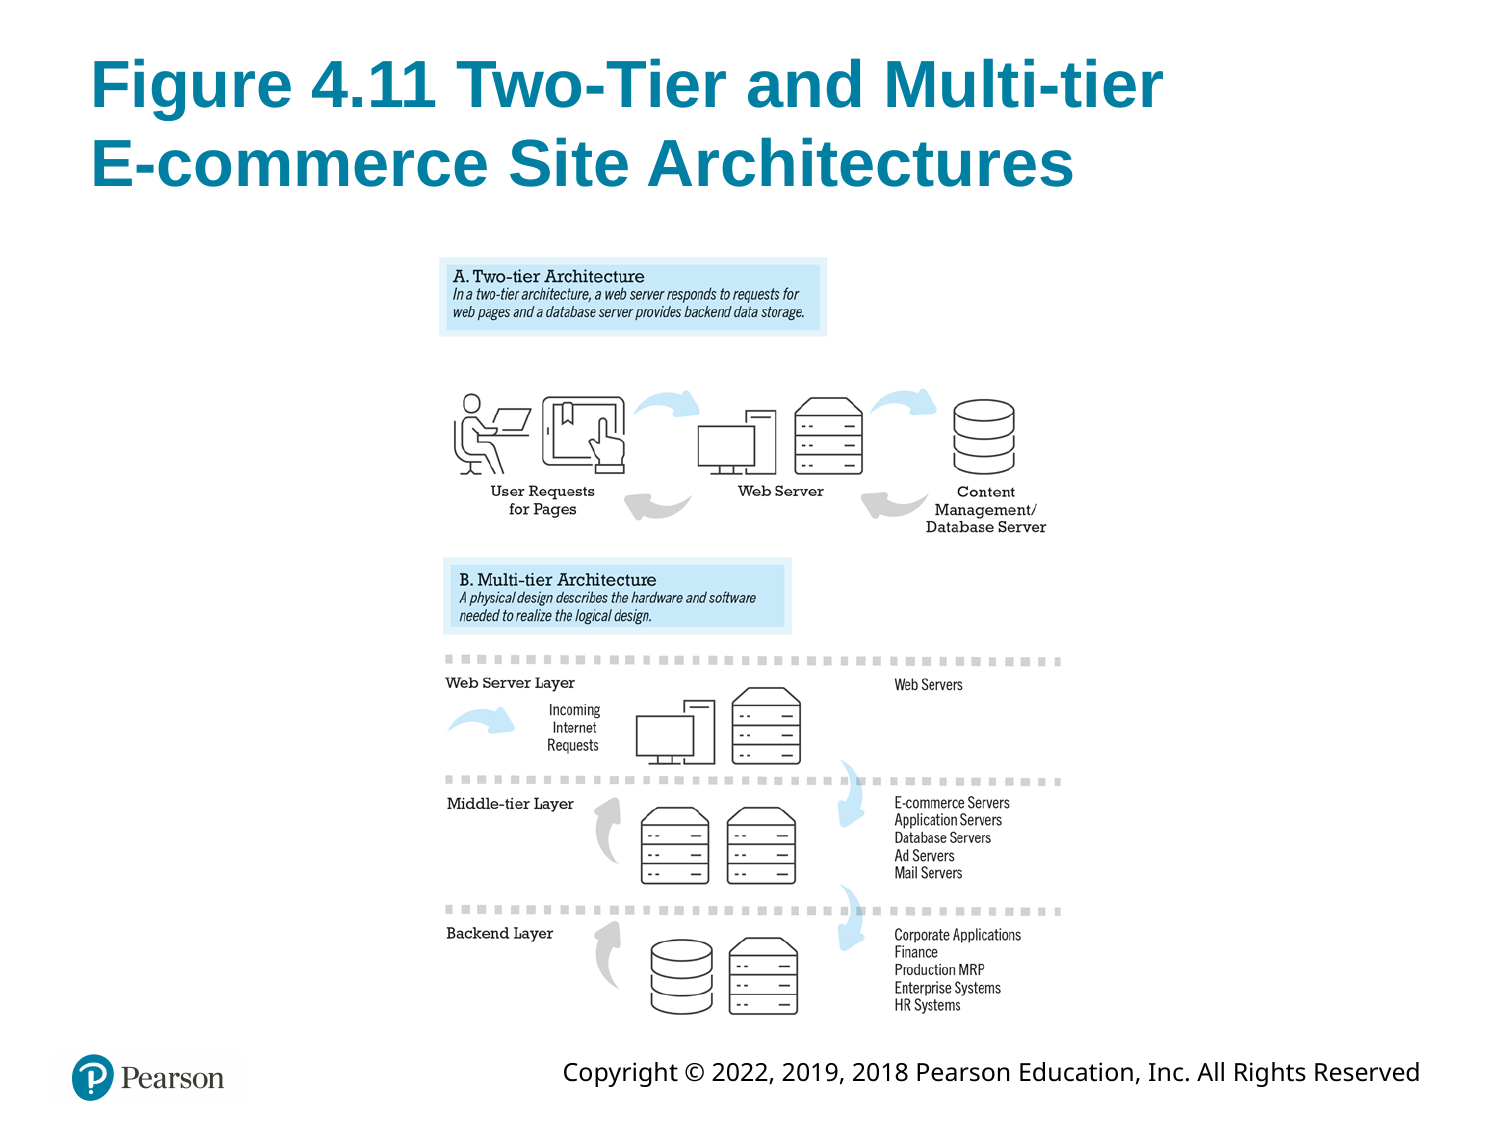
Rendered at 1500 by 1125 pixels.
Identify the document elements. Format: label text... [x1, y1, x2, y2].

title Figure 4.11 Two-Tier and Multi-tier E-commerce Site Architectures [75, 35, 1237, 216]
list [438, 257, 1061, 1027]
picture [51, 1053, 245, 1102]
